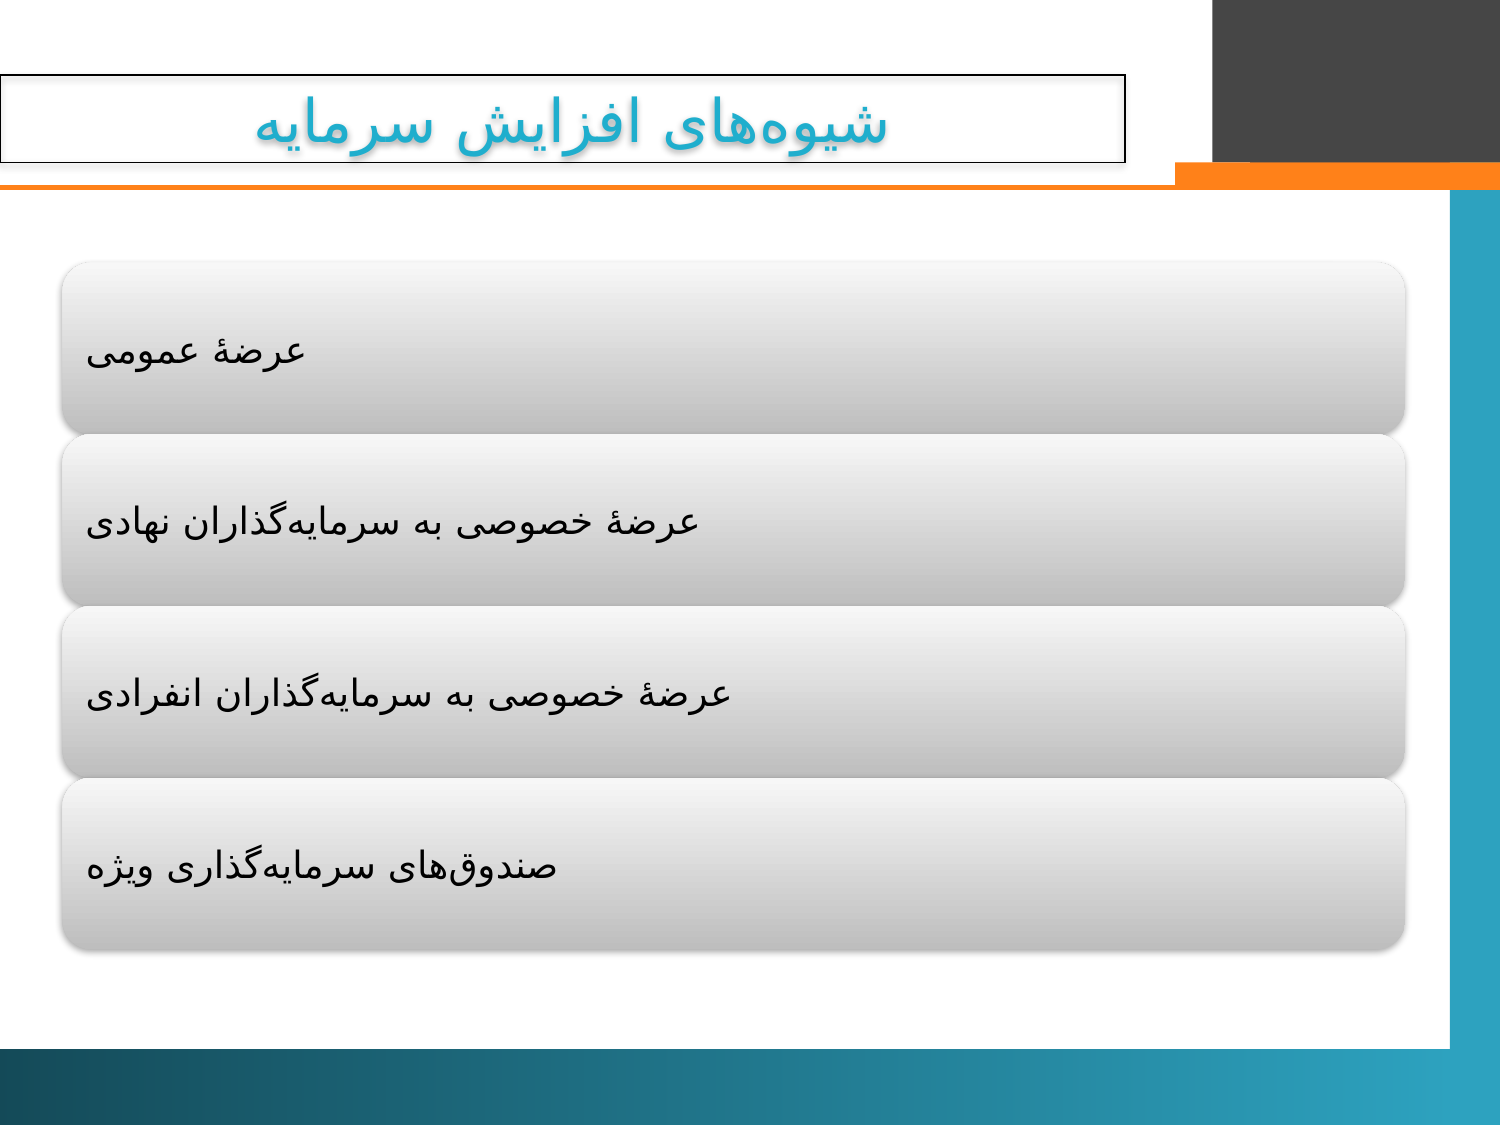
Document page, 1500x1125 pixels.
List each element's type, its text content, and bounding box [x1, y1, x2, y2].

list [62, 262, 1406, 950]
title شیوه‌های افزایش سرمایه [0, 74, 1126, 163]
